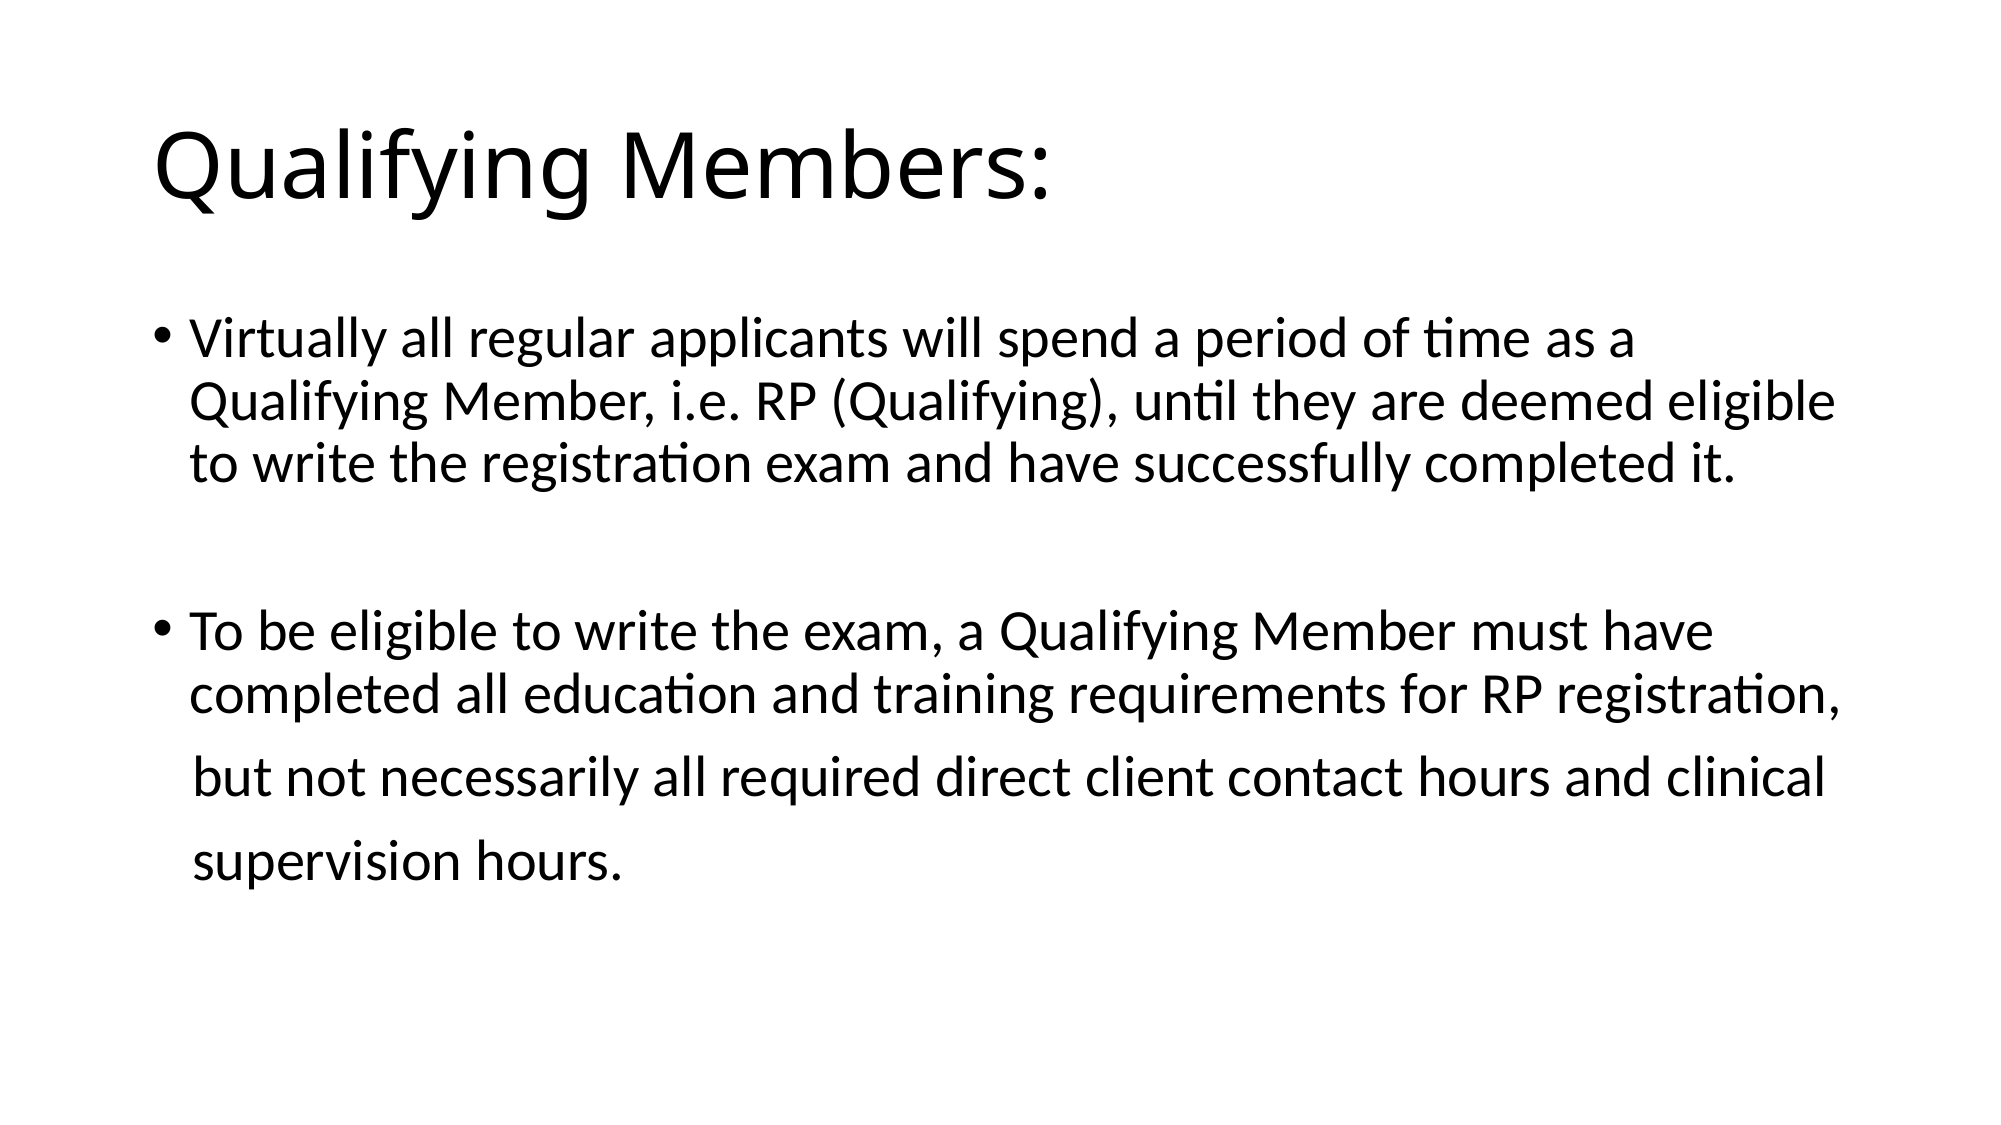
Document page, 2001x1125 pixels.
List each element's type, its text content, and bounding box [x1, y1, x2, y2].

list Virtually all regular applicants will spend a period of time as a Qualifying Member, i.e. RP (Qualifying), until they are deemed eligible to write the registration exam and have successfully completed it. To be eligible to write the exam, a Qualifying Member must have completed all education and training requirements for RP registration, but not necessarily all required direct client contact hours and clinical supervision hours. [137, 299, 1863, 1014]
title Qualifying Members: [137, 59, 1863, 278]
